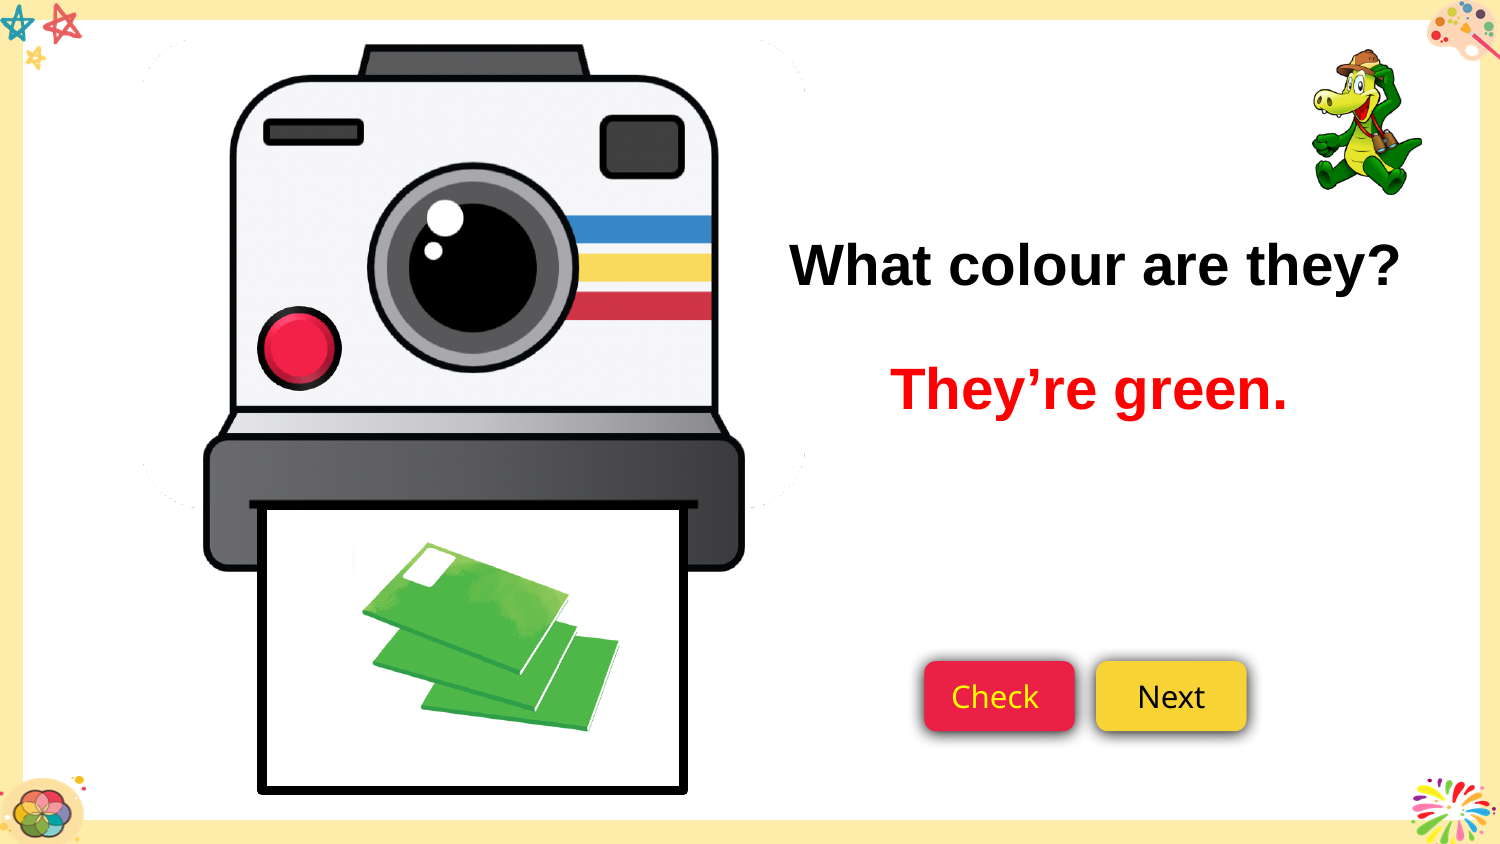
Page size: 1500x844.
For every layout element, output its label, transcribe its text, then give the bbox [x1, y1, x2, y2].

text_box [260, 602, 685, 793]
text_box Check [922, 658, 1077, 734]
text_box Next [1093, 658, 1249, 734]
picture [0, 0, 1500, 844]
text_box They’re green. [809, 310, 1458, 427]
text_box What colour are they? [809, 221, 1441, 304]
